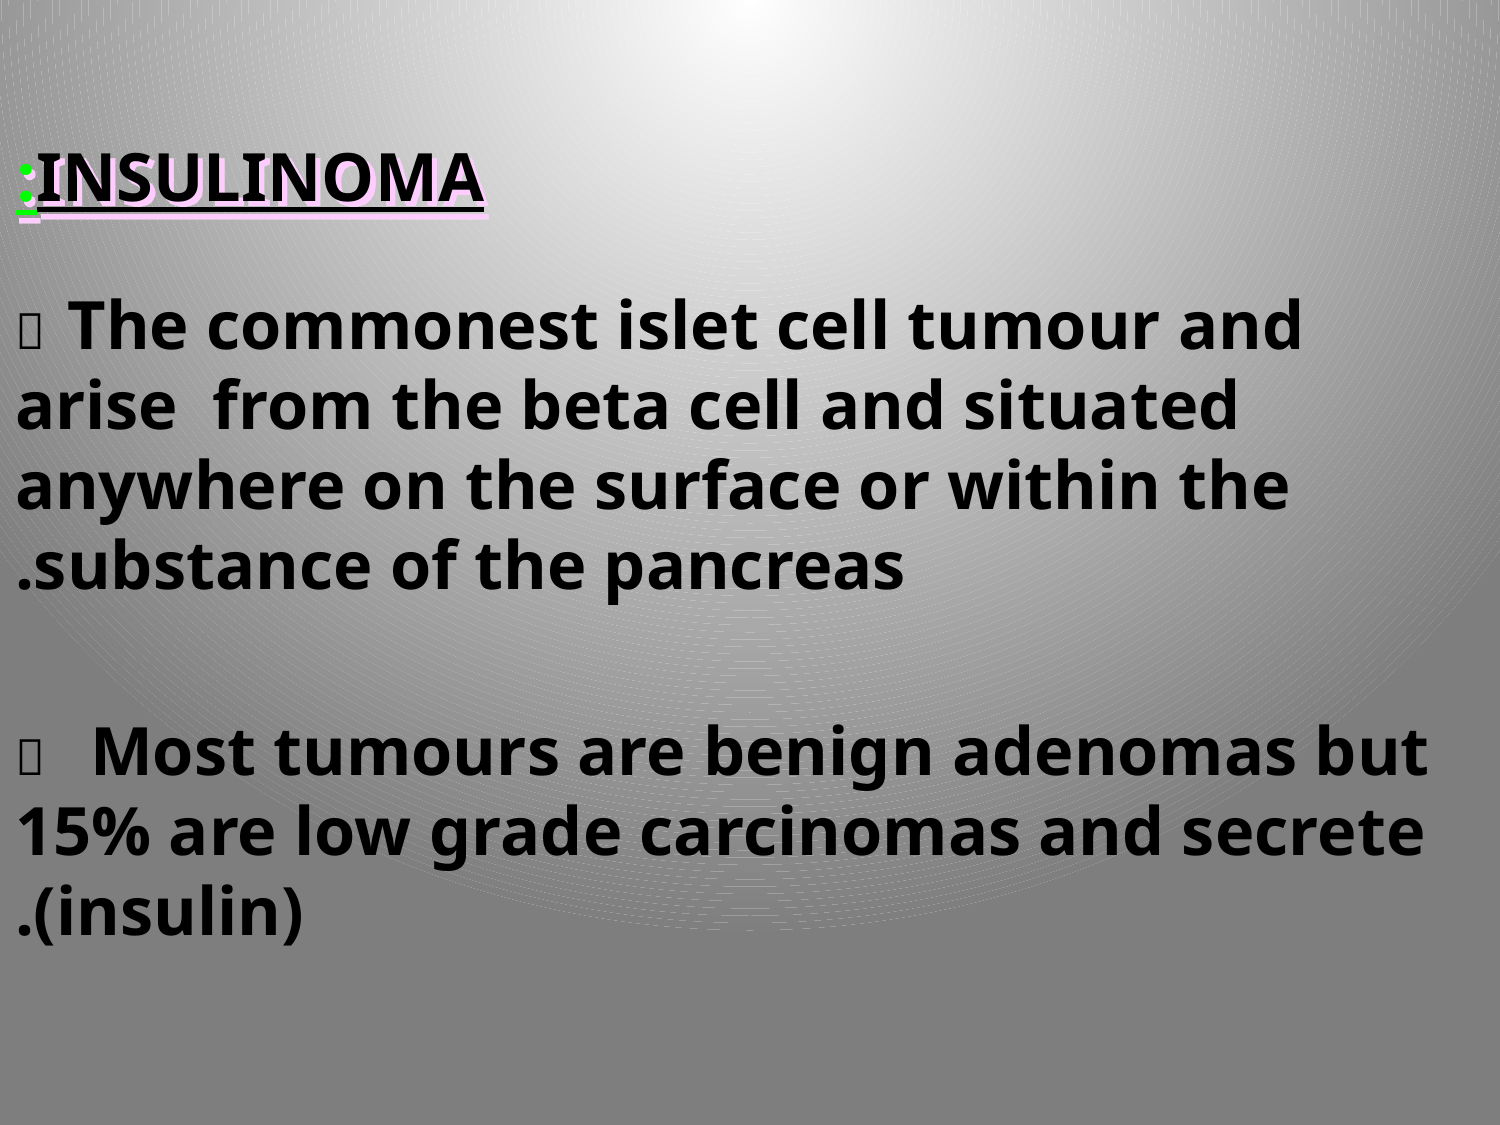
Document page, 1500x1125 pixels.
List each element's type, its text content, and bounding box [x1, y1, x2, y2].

list  The commonest islet cell tumour and arise from the beta cell and situated anywhere on the surface or within the substance of the pancreas.  Most tumours are benign adenomas but 15% are low grade carcinomas and secrete (insulin). [0, 275, 1500, 1063]
title INSULINOMA: [0, 112, 1288, 238]
